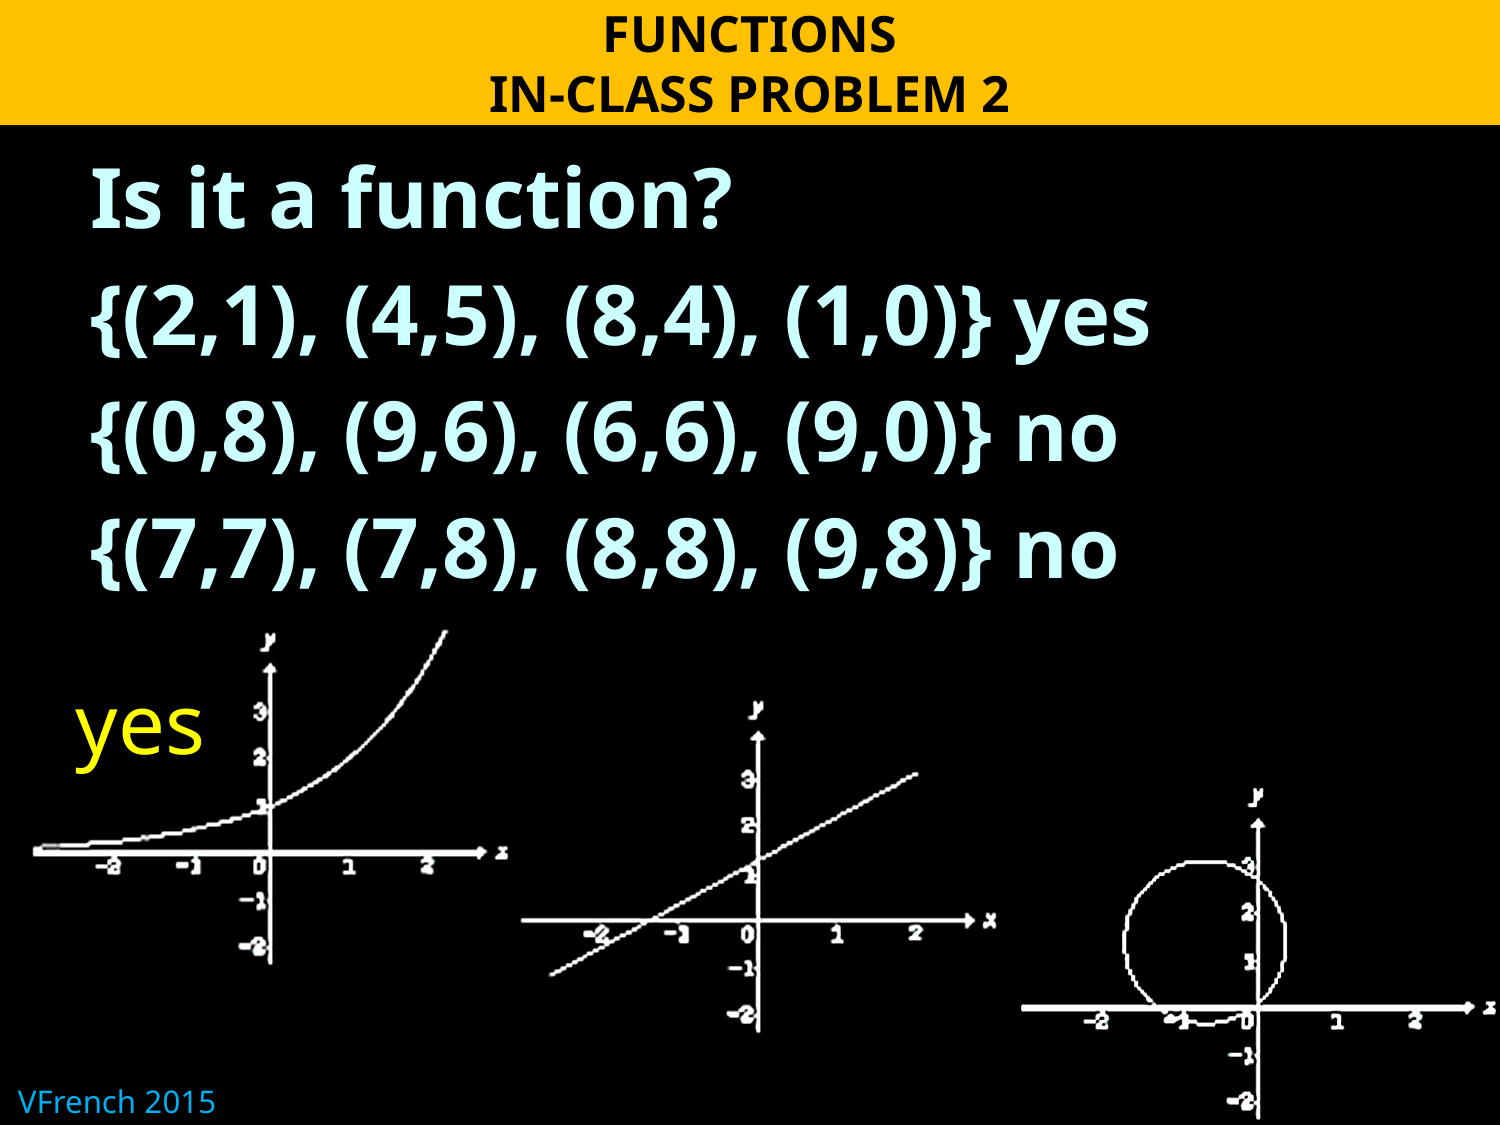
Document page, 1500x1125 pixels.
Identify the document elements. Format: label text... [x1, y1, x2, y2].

text_box VFrench 2015 [3, 1074, 232, 1125]
picture [24, 624, 1001, 1038]
list Is it a function? {(2,1), (4,5), (8,4), (1,0)} yes {(0,8), (9,6), (6,6), (9,0)} no {(7,7), (7,8), (8,8), (9,8)} no [75, 137, 1425, 1063]
text_box FUNCTIONS IN-CLASS PROBLEM 2 [0, 0, 1500, 125]
picture [1012, 779, 1500, 1125]
